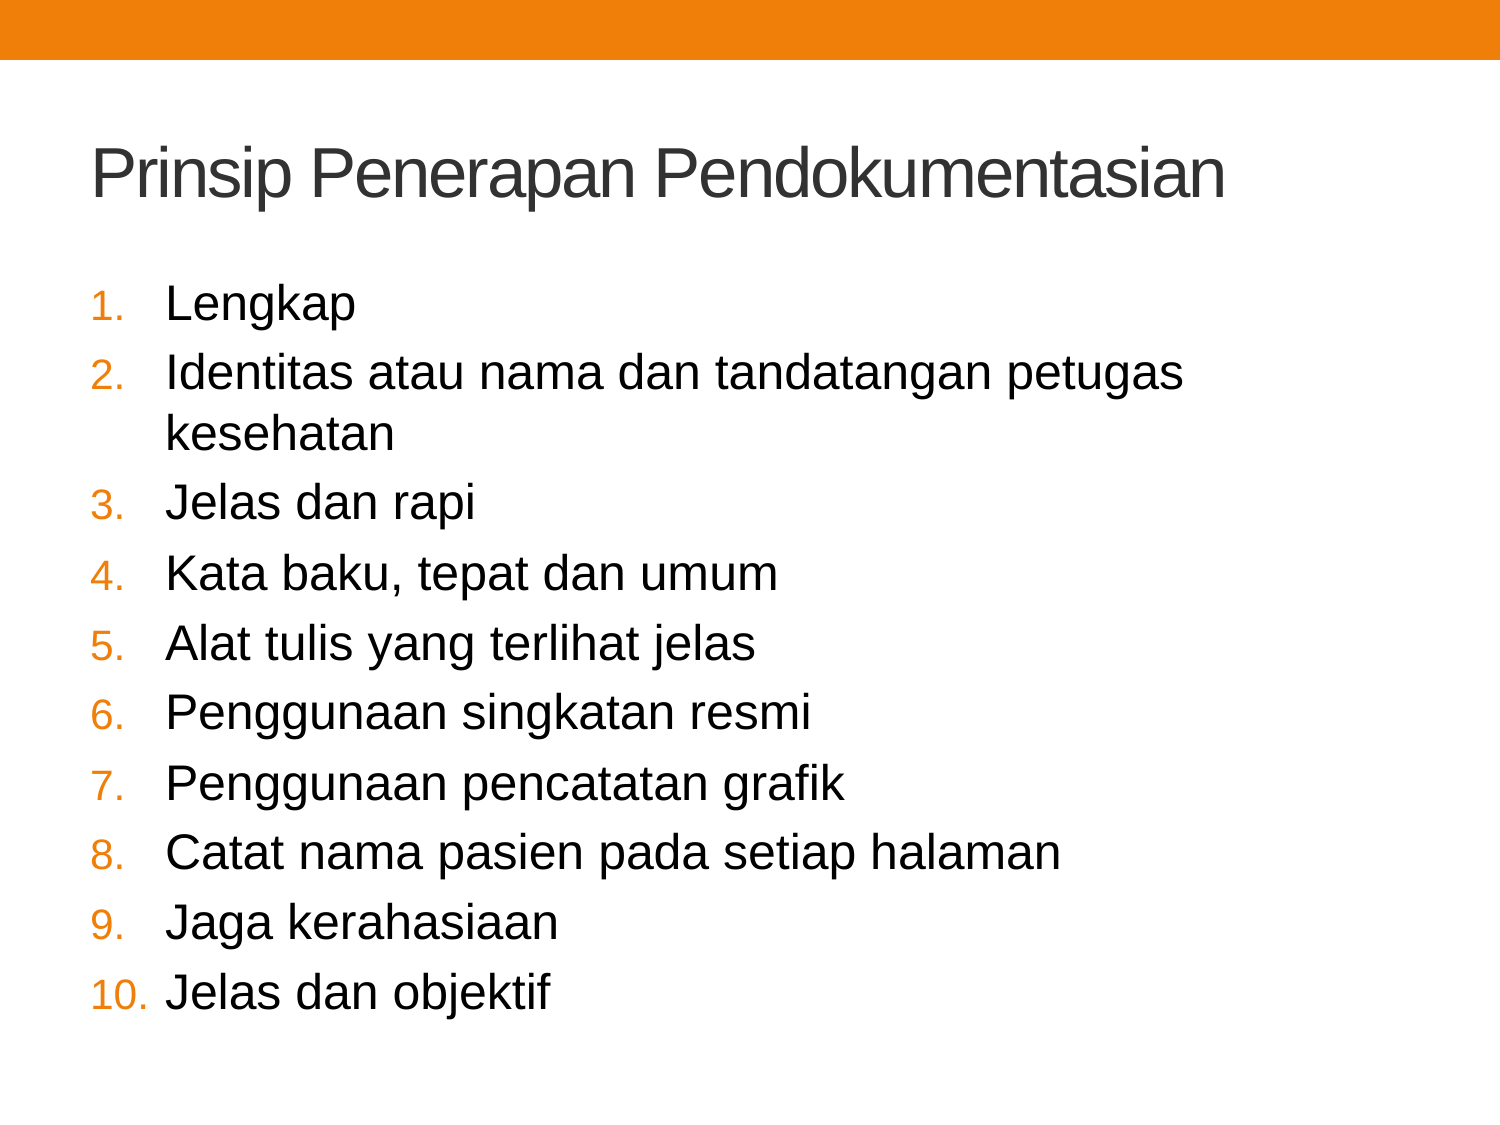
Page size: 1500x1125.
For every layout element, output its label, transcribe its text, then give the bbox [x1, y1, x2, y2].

list Lengkap Identitas atau nama dan tandatangan petugas kesehatan Jelas dan rapi Kata baku, tepat dan umum Alat tulis yang terlihat jelas Penggunaan singkatan resmi Penggunaan pencatatan grafik Catat nama pasien pada setiap halaman Jaga kerahasiaan Jelas dan objektif [75, 262, 1425, 1063]
title Prinsip Penerapan Pendokumentasian [75, 87, 1425, 250]
